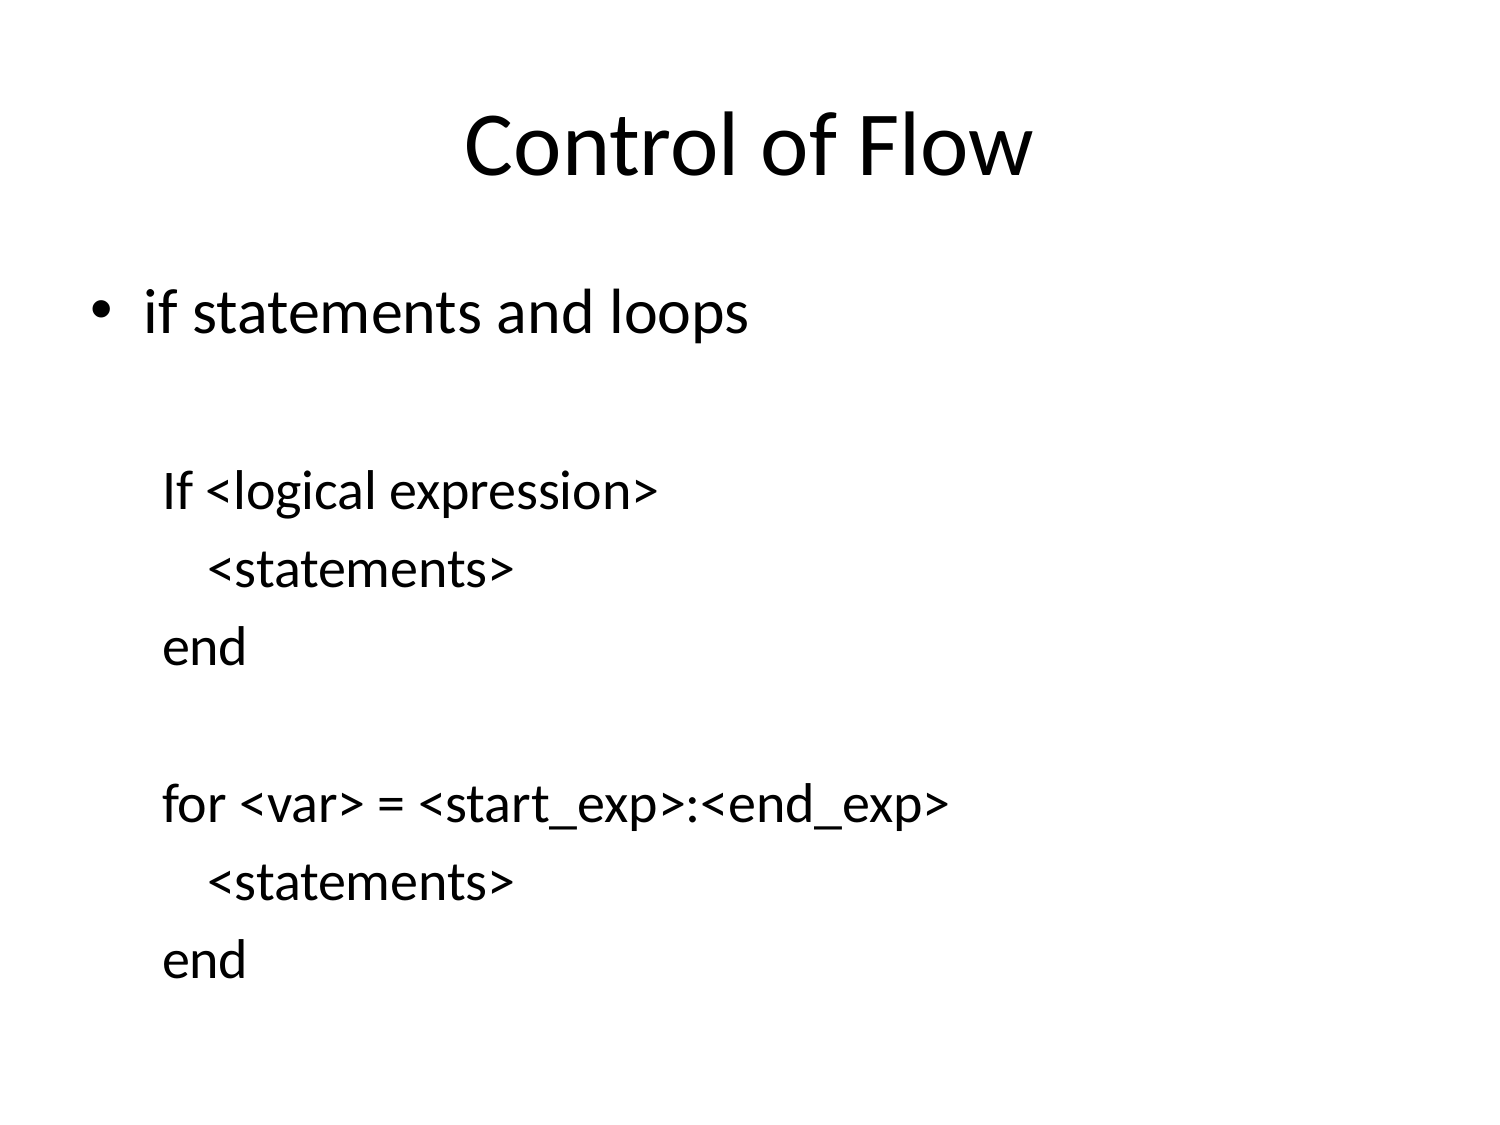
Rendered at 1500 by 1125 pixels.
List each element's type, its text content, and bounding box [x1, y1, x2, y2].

list if statements and loops If <logical expression> <statements> end for <var> = <start_exp>:<end_exp> <statements> end [75, 262, 1425, 1005]
title Control of Flow [75, 45, 1425, 233]
